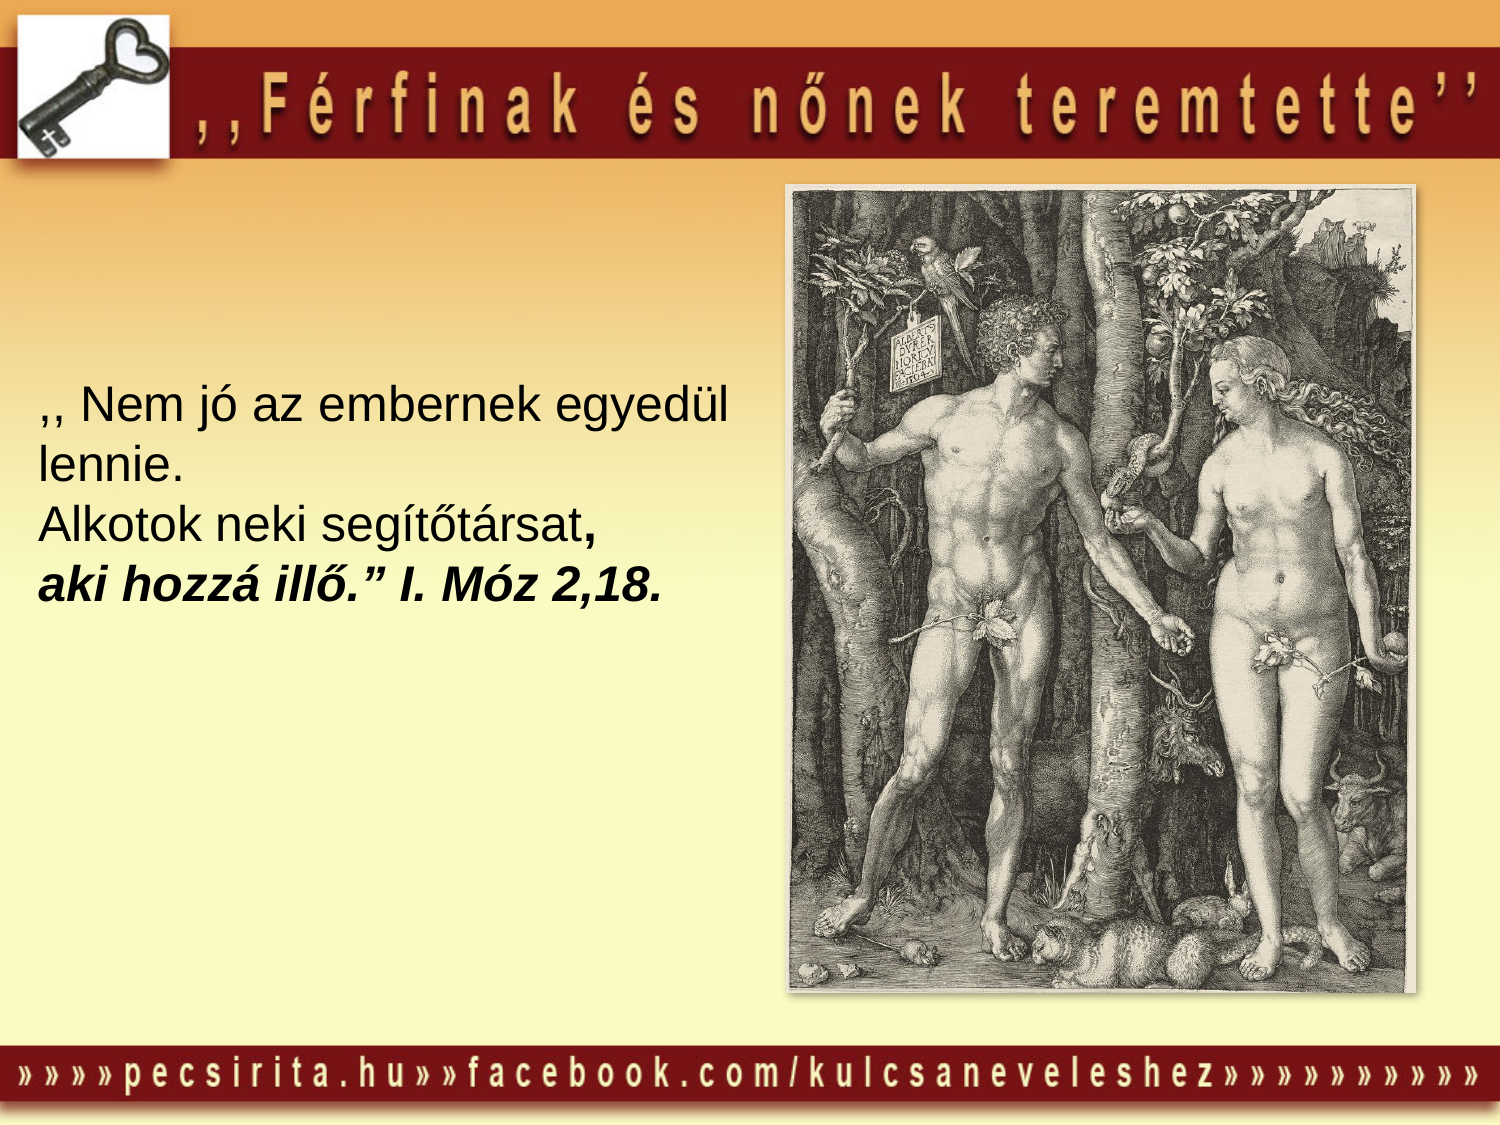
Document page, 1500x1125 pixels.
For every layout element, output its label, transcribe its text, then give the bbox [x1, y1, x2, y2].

text_box ,, Nem jó az embernek egyedül lennie. Alkotok neki segítőtársat, aki hozzá illő.” I. Móz 2,18. [23, 364, 774, 619]
picture [0, 0, 1500, 1125]
